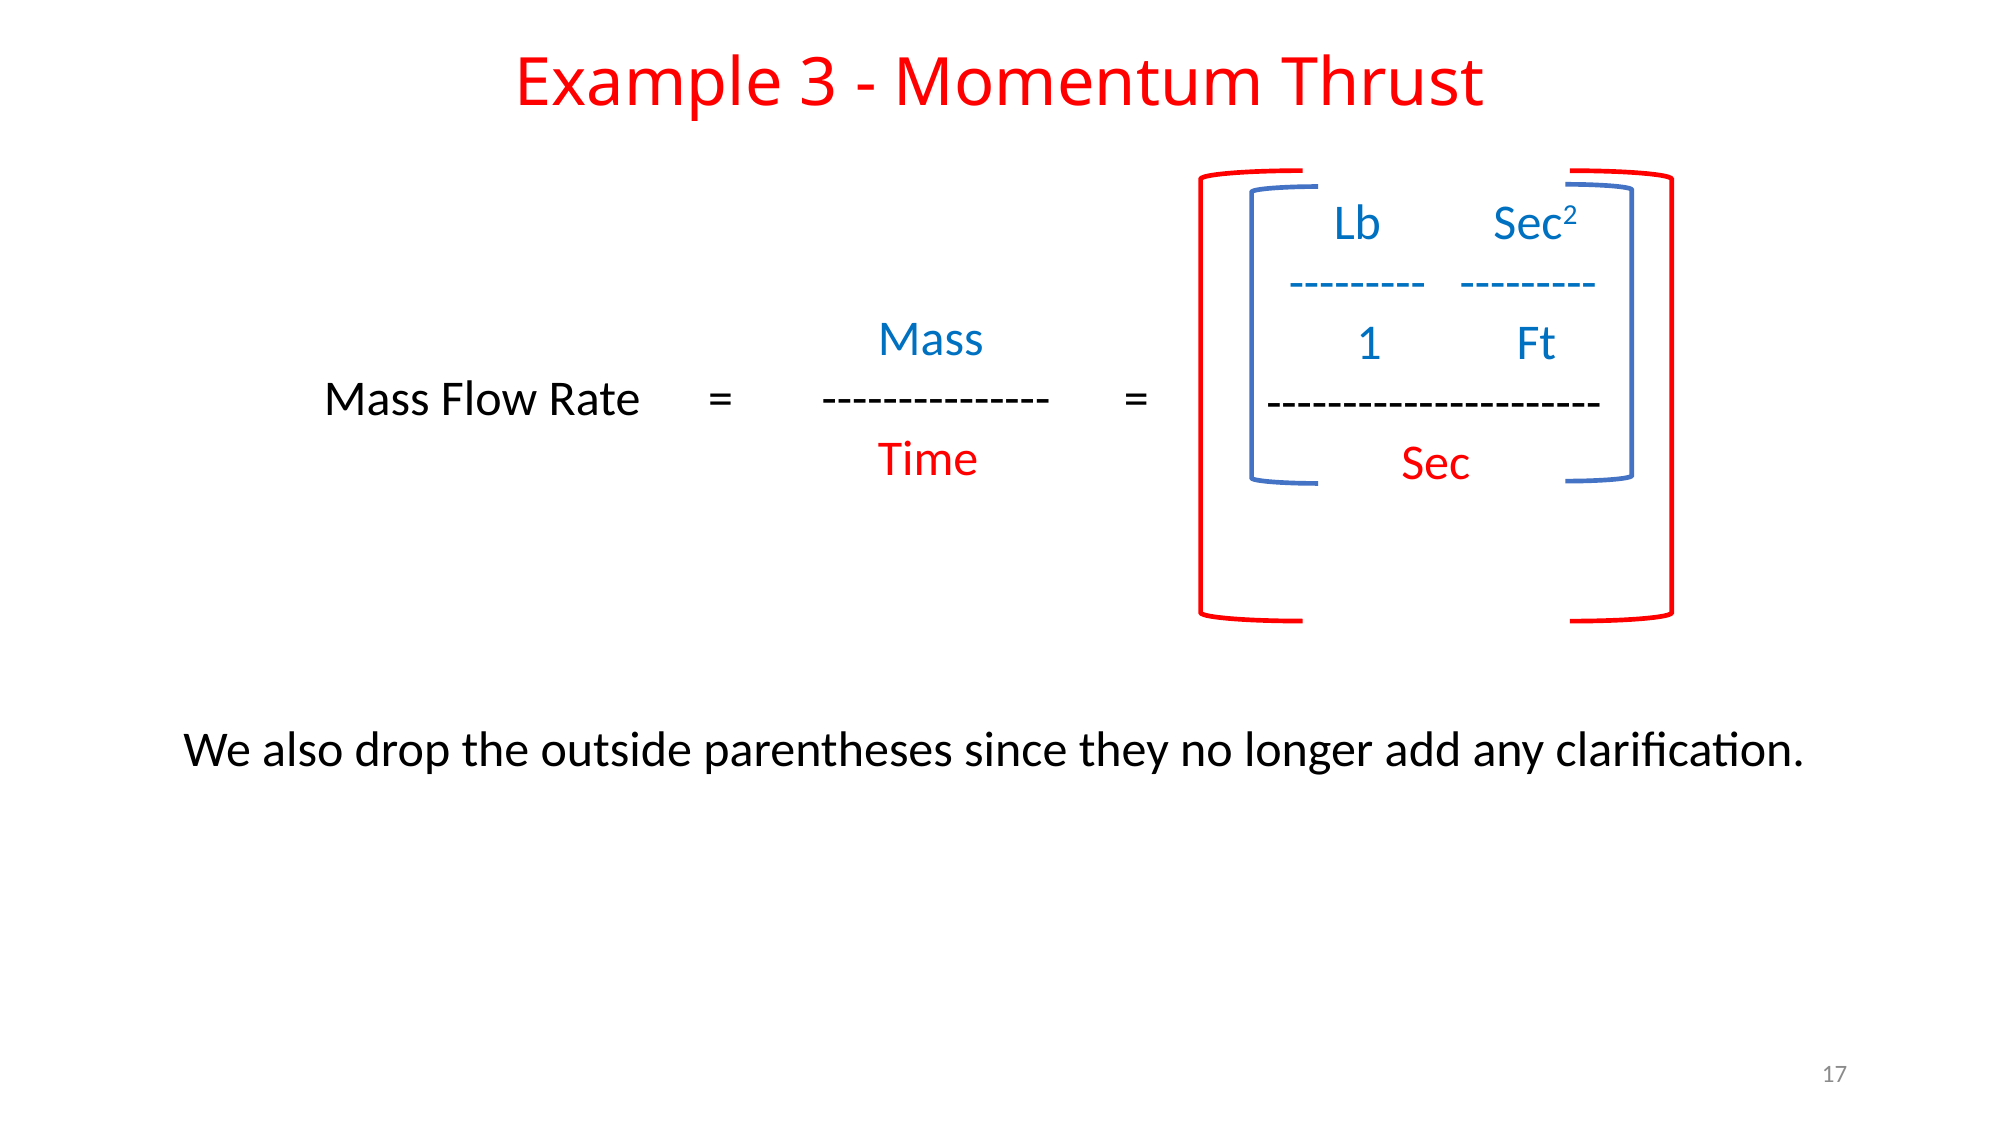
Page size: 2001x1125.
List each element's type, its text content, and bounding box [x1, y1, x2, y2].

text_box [309, 170, 1750, 622]
text_box We also drop the outside parentheses since they no longer add any clarification. [168, 709, 1832, 784]
slide_number 17 [1412, 1042, 1863, 1103]
text_box Example 3 - Momentum Thrust [324, 40, 1675, 134]
